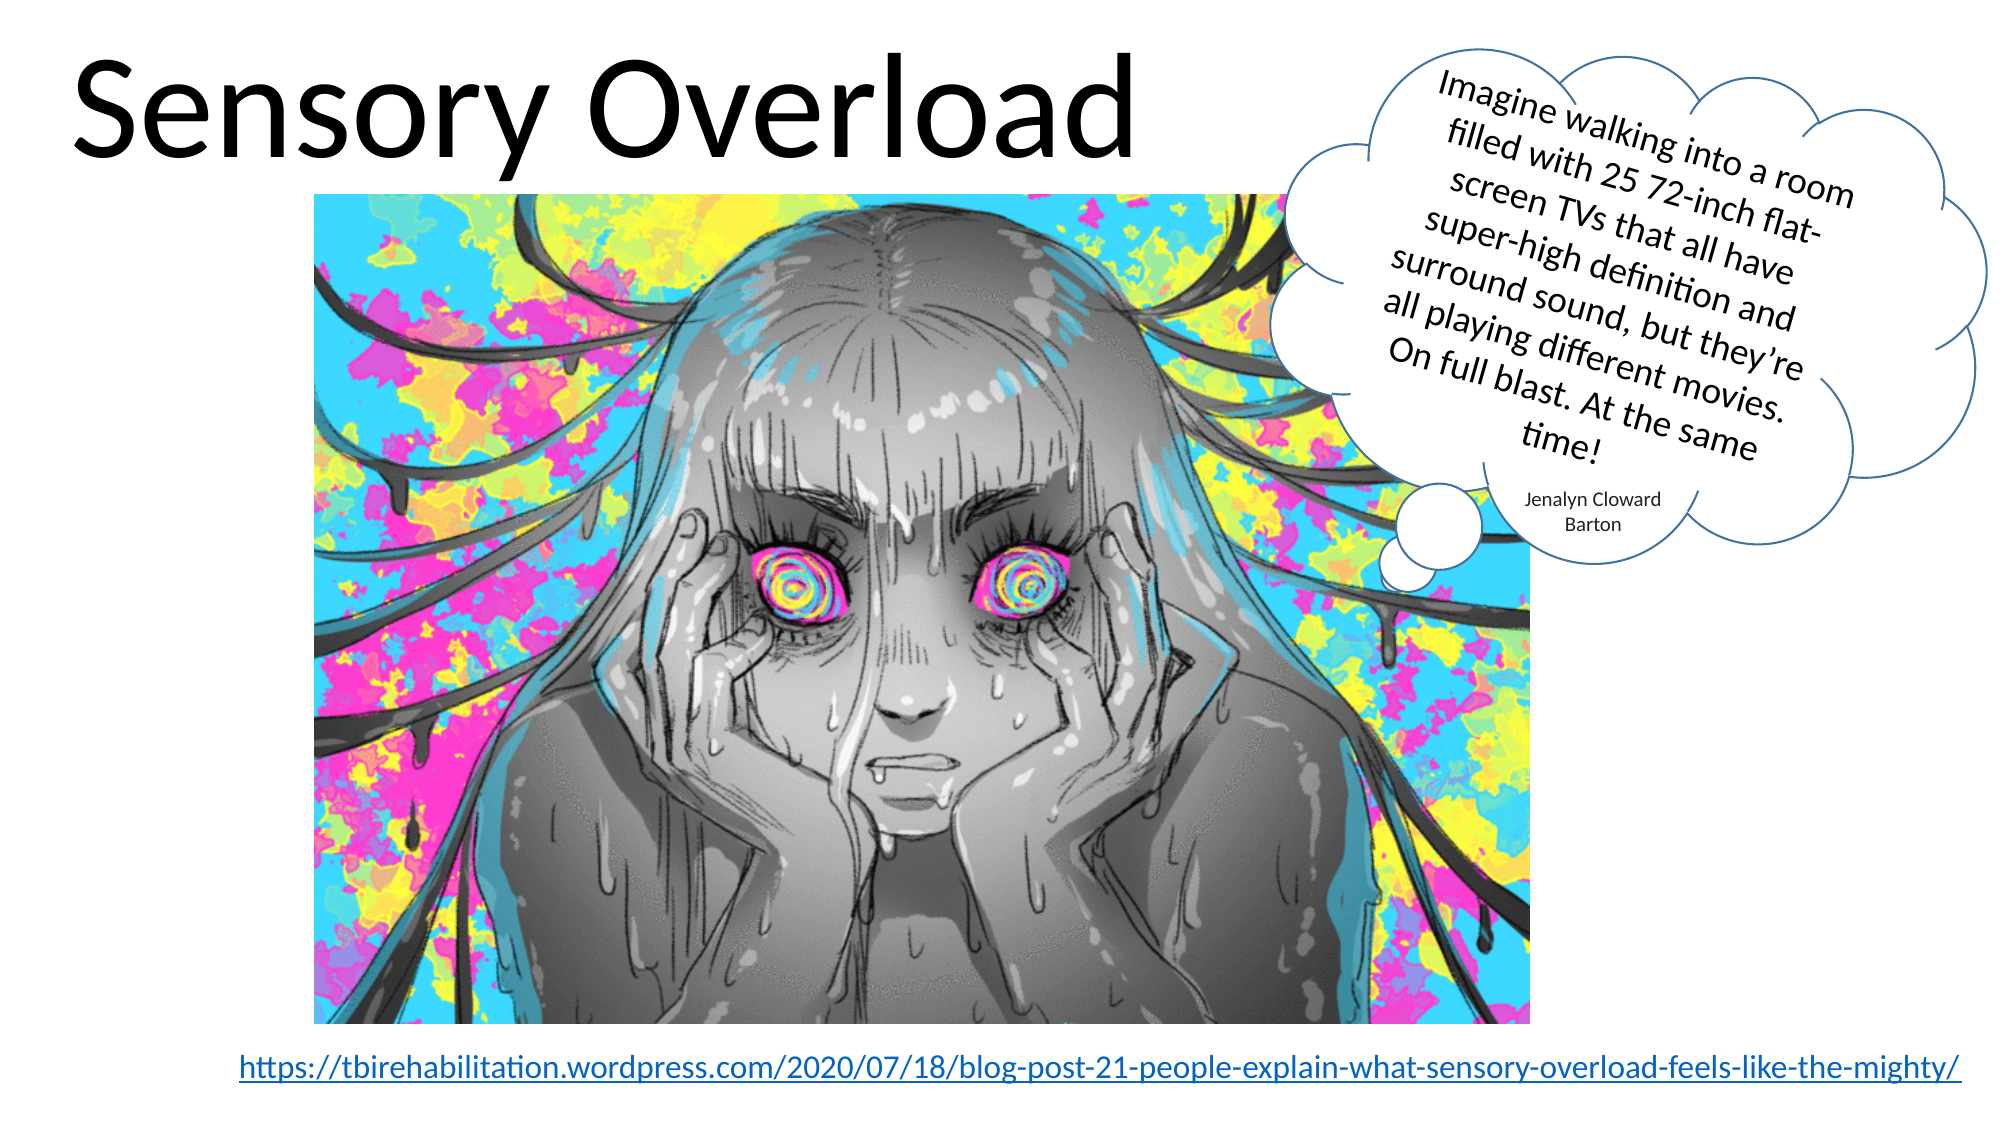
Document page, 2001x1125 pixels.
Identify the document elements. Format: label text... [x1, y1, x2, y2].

text_box https://tbirehabilitation.wordpress.com/2020/07/18/blog-post-21-people-explain-what-sensory-overload-feels-like-the-mighty/ [16, 1038, 1977, 1093]
text_box Imagine walking into a room filled with 25 72-inch flat-screen TVs that all have super-high definition and surround sound, but they’re all playing different movies. On full blast. At the same time! [1286, 48, 1988, 546]
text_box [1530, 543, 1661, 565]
text_box Sensory Overload [0, 0, 1214, 195]
text_box Jenalyn Cloward Barton [1530, 478, 1703, 543]
picture [314, 194, 1530, 1024]
